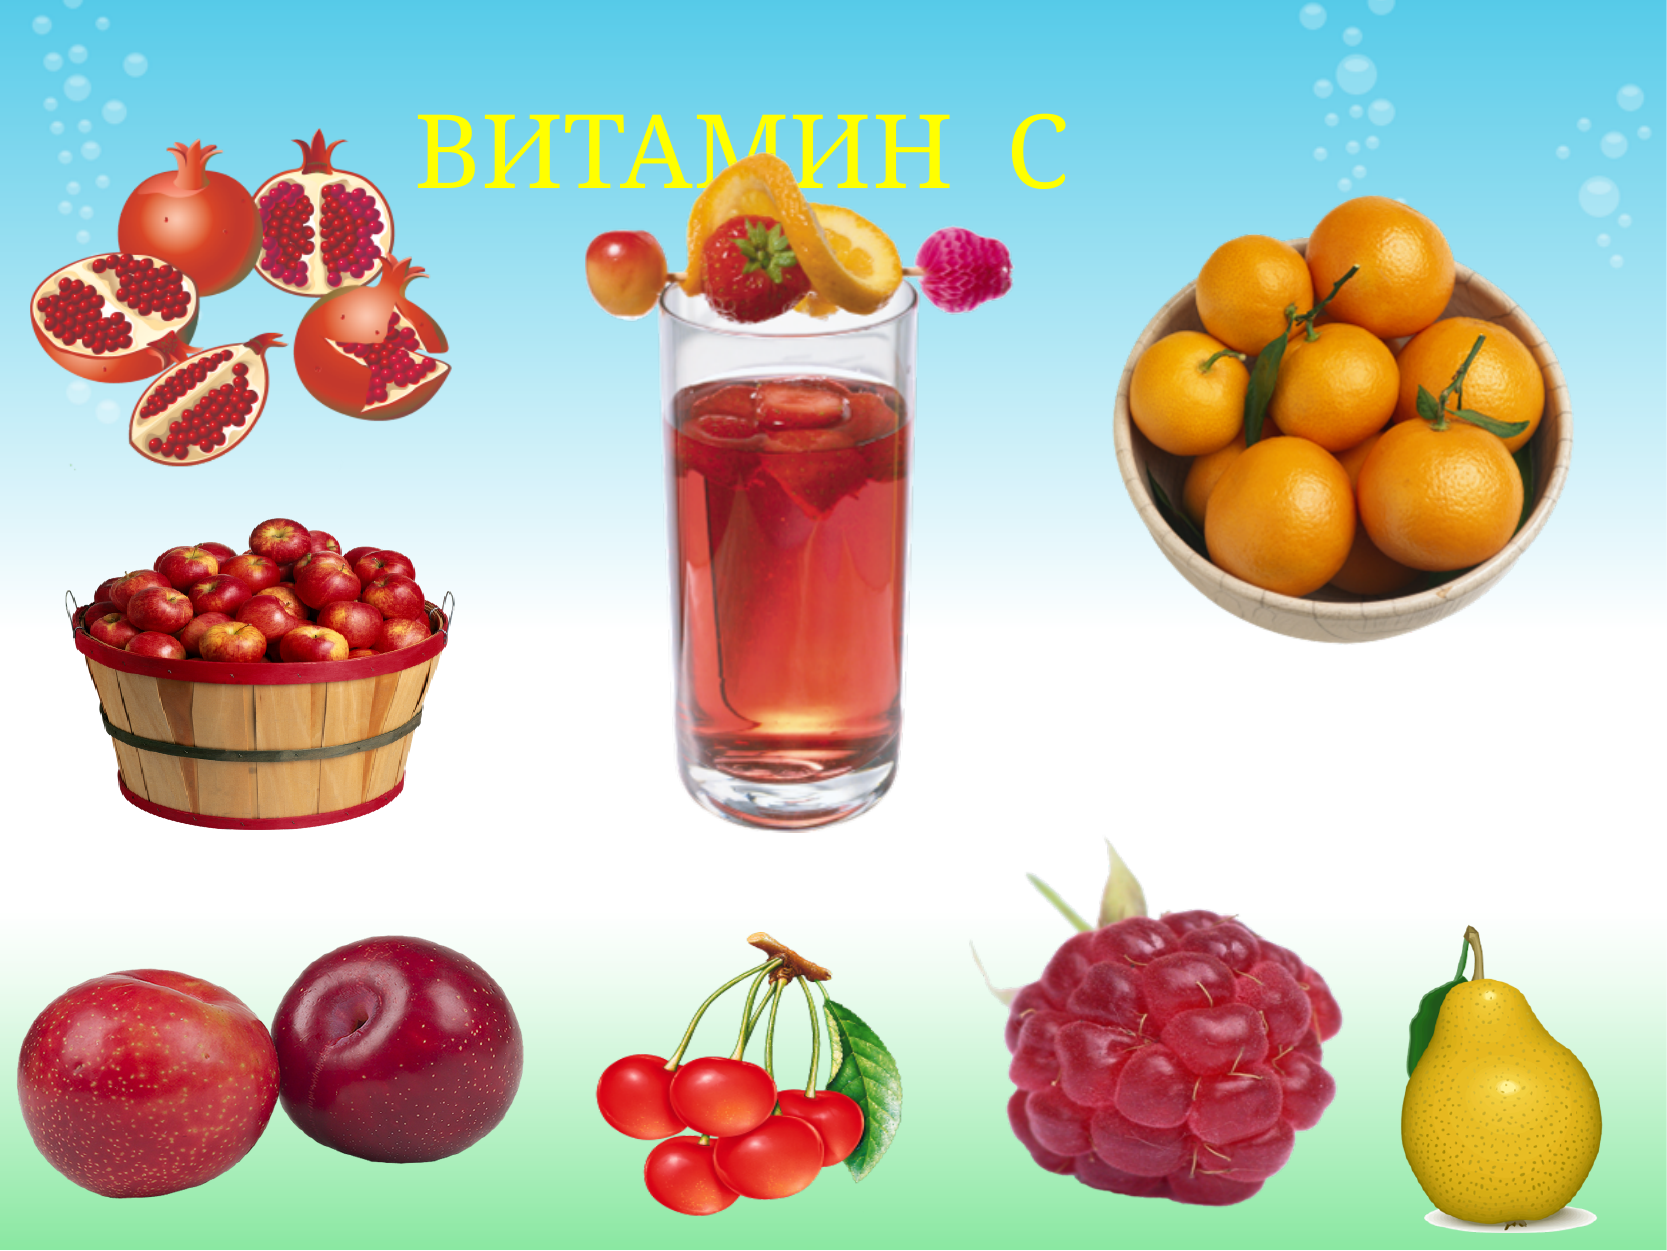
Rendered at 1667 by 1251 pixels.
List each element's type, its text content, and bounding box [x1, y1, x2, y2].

text_box [65, 518, 455, 830]
text_box [951, 825, 1377, 1213]
picture [0, 0, 1667, 1250]
text_box [30, 128, 452, 473]
text_box [1093, 176, 1590, 673]
text_box ВИТАМИН С [408, 57, 1574, 256]
text_box [0, 920, 539, 1213]
text_box [585, 152, 1015, 834]
text_box [583, 932, 917, 1224]
text_box [1400, 920, 1611, 1233]
